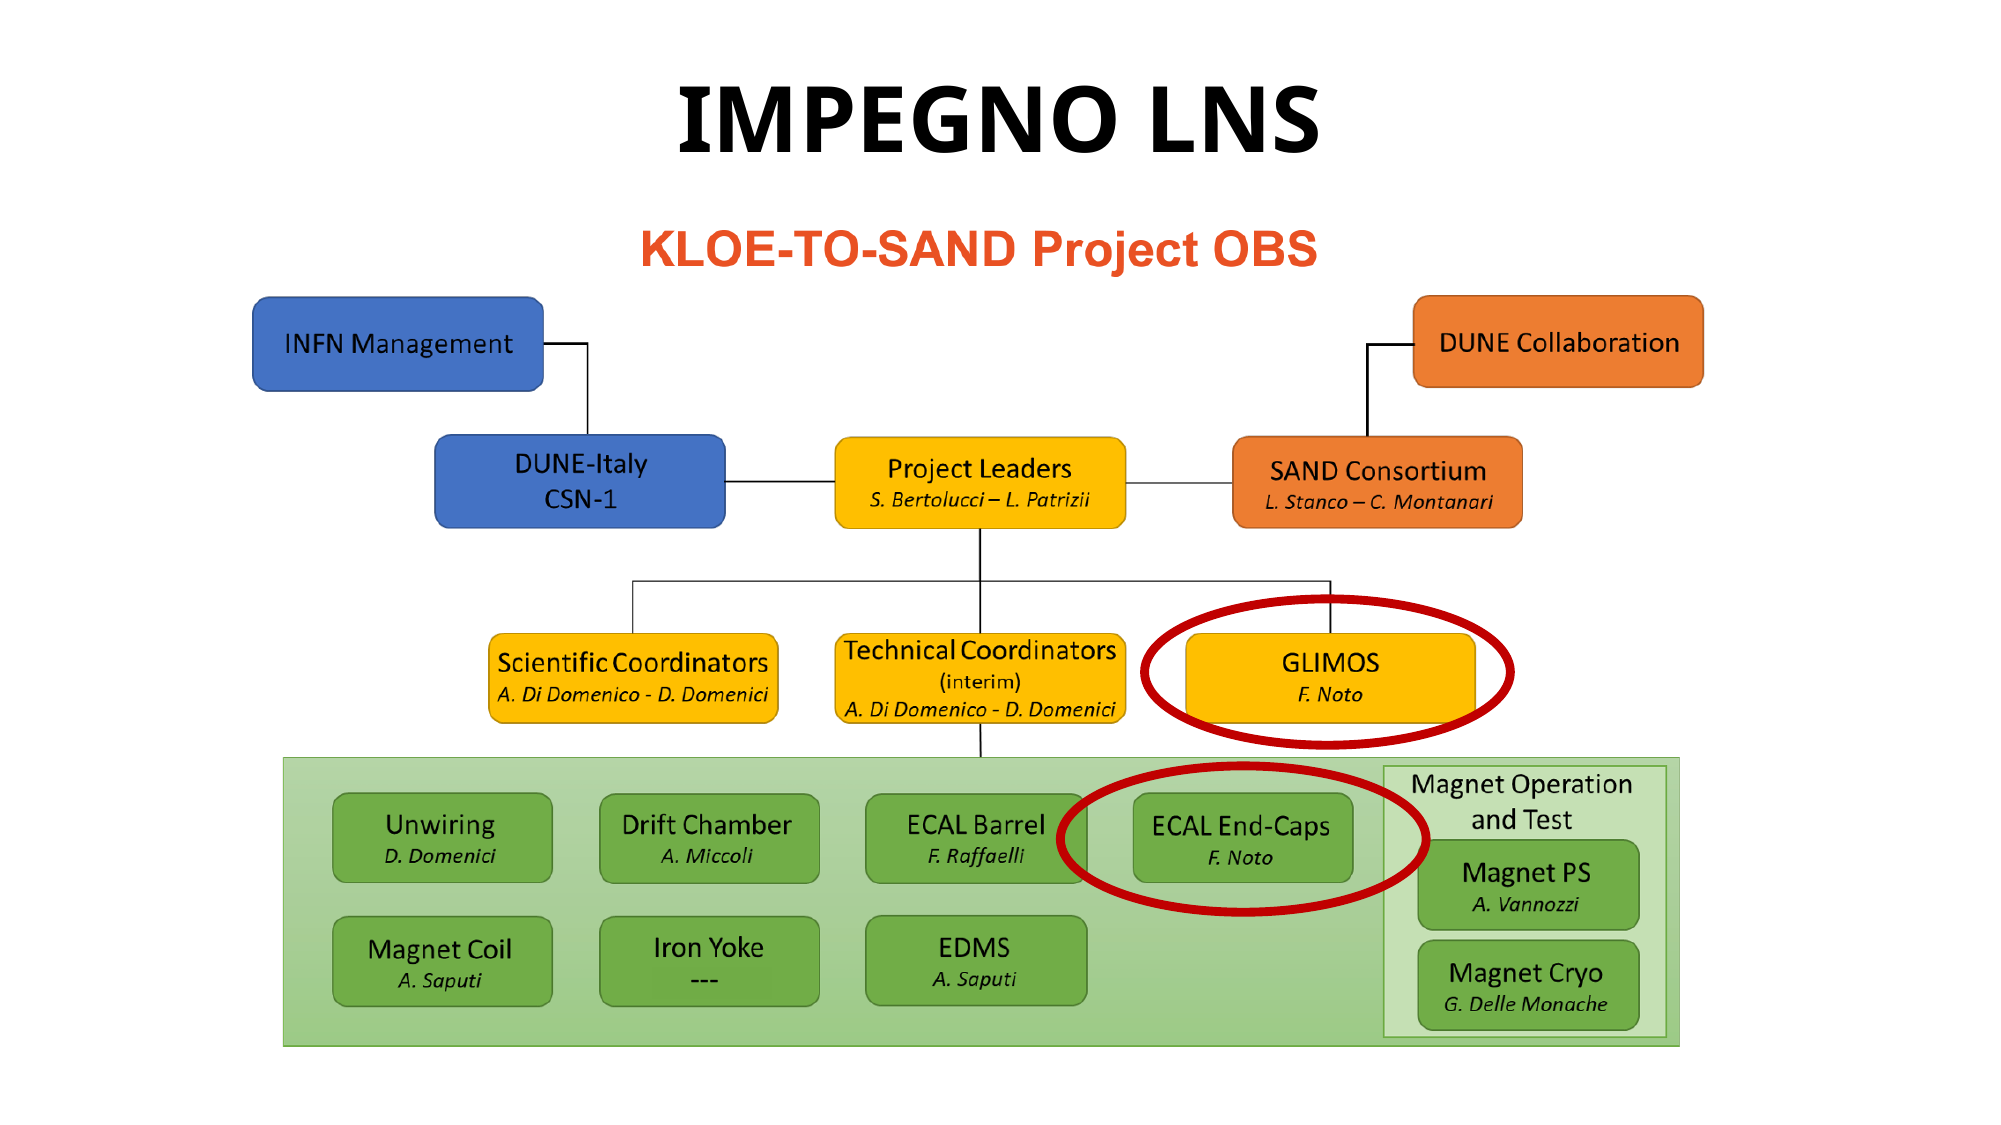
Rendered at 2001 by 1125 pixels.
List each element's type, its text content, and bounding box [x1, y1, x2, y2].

title IMPEGNO LNS [137, 14, 1863, 233]
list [242, 201, 1758, 1061]
